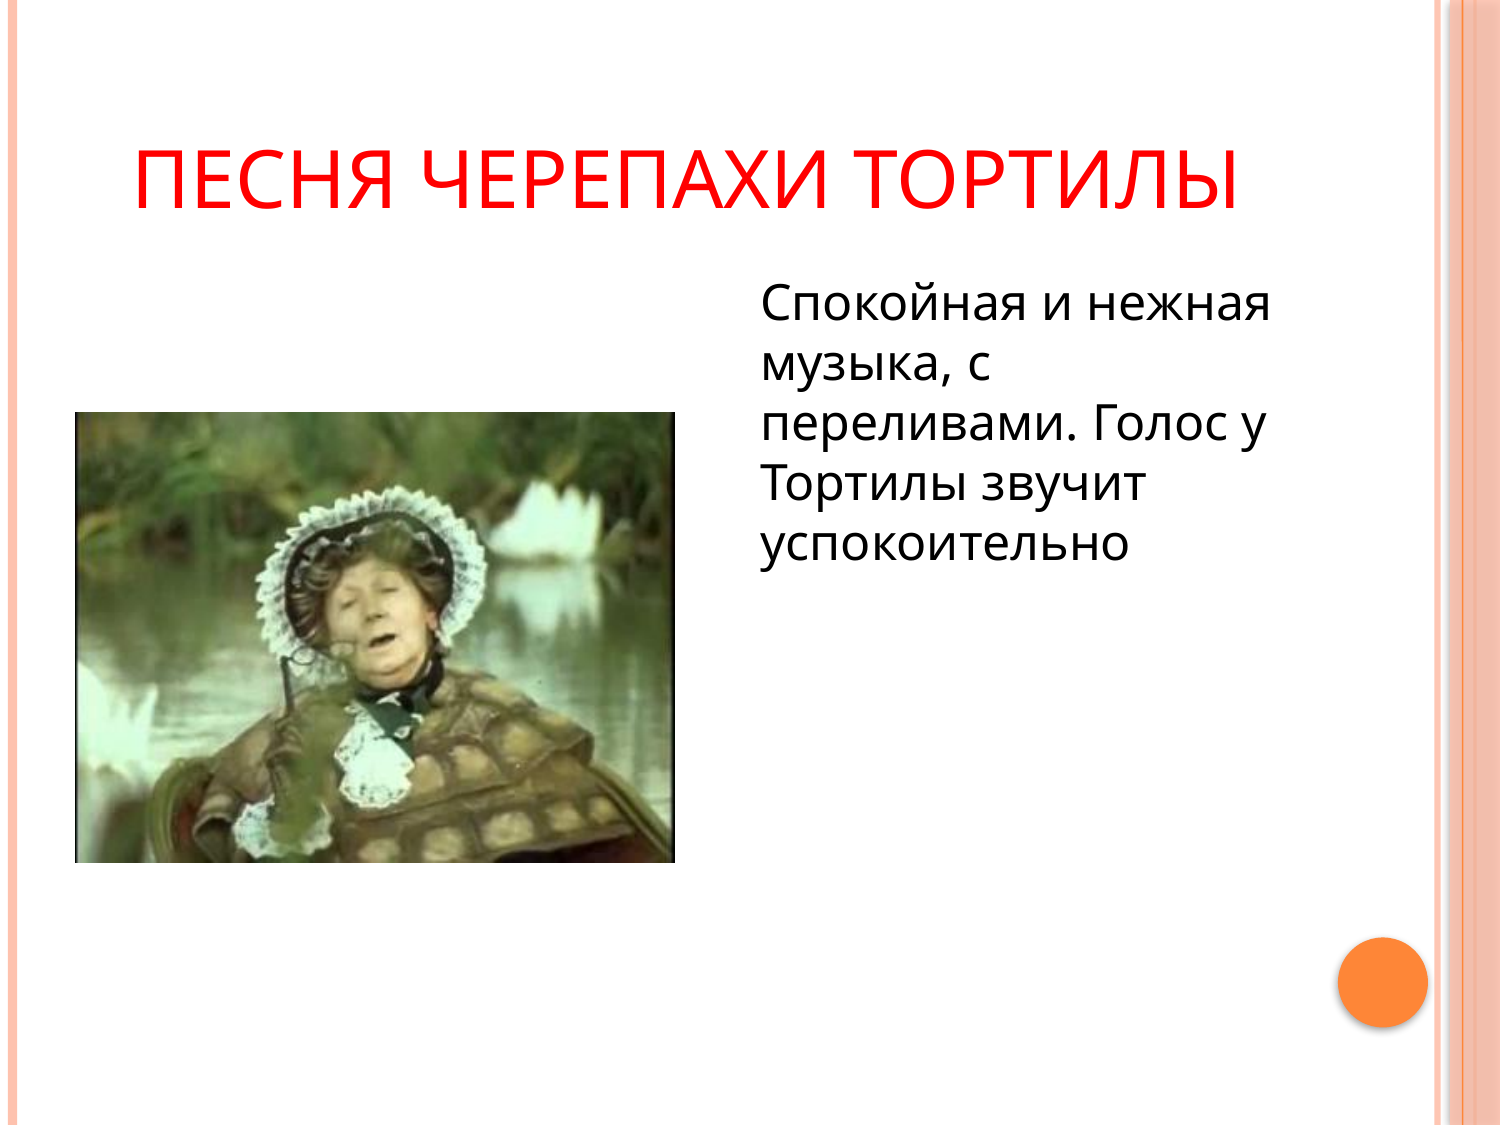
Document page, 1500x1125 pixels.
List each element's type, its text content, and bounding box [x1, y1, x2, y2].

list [74, 411, 676, 863]
title песня черепахи Тортилы [75, 45, 1300, 233]
list Спокойная и нежная музыка, с переливами. Голос у Тортилы звучит успокоительно [700, 262, 1301, 1013]
